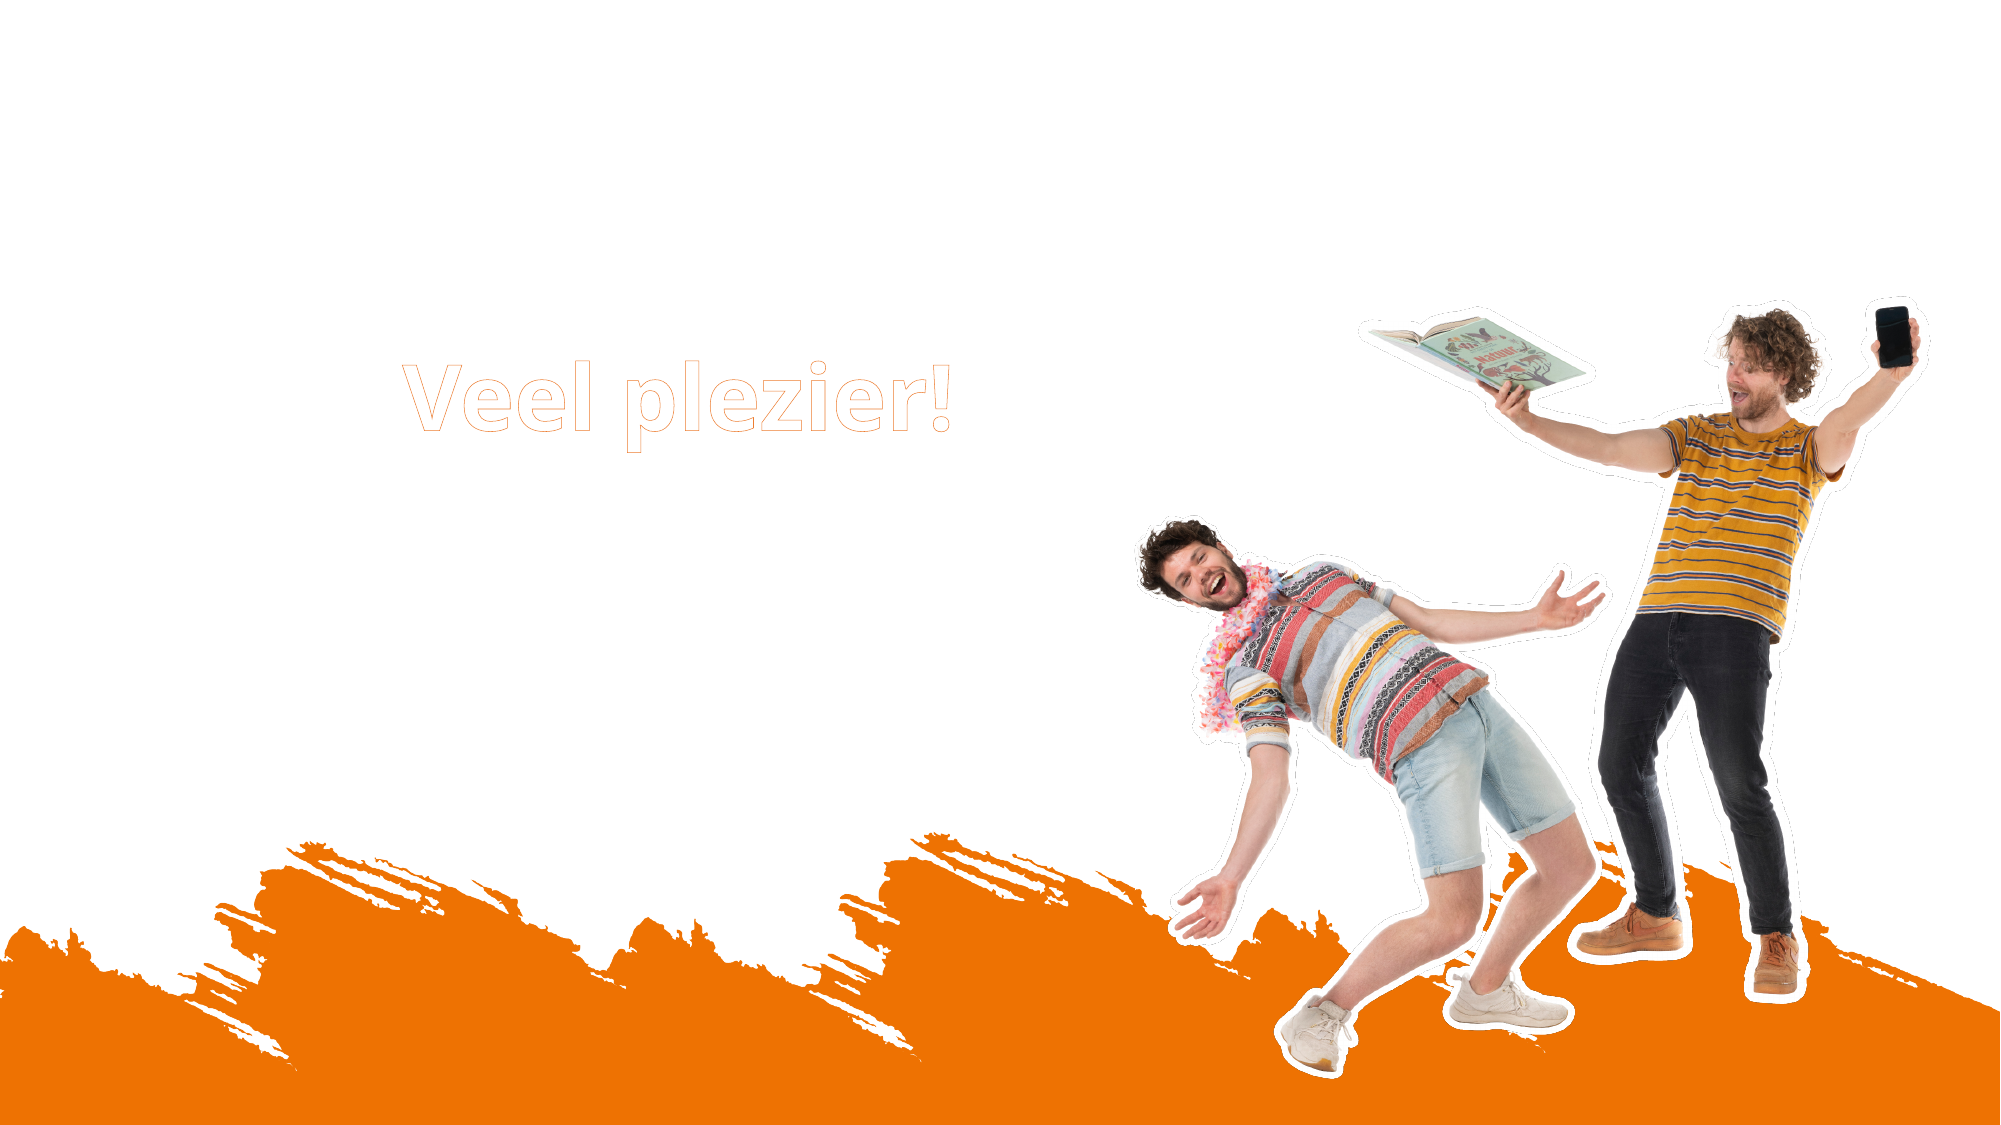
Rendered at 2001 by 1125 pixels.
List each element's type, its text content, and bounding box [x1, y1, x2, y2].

picture [0, 0, 2000, 1125]
text_box Veel plezier! [387, 331, 922, 457]
